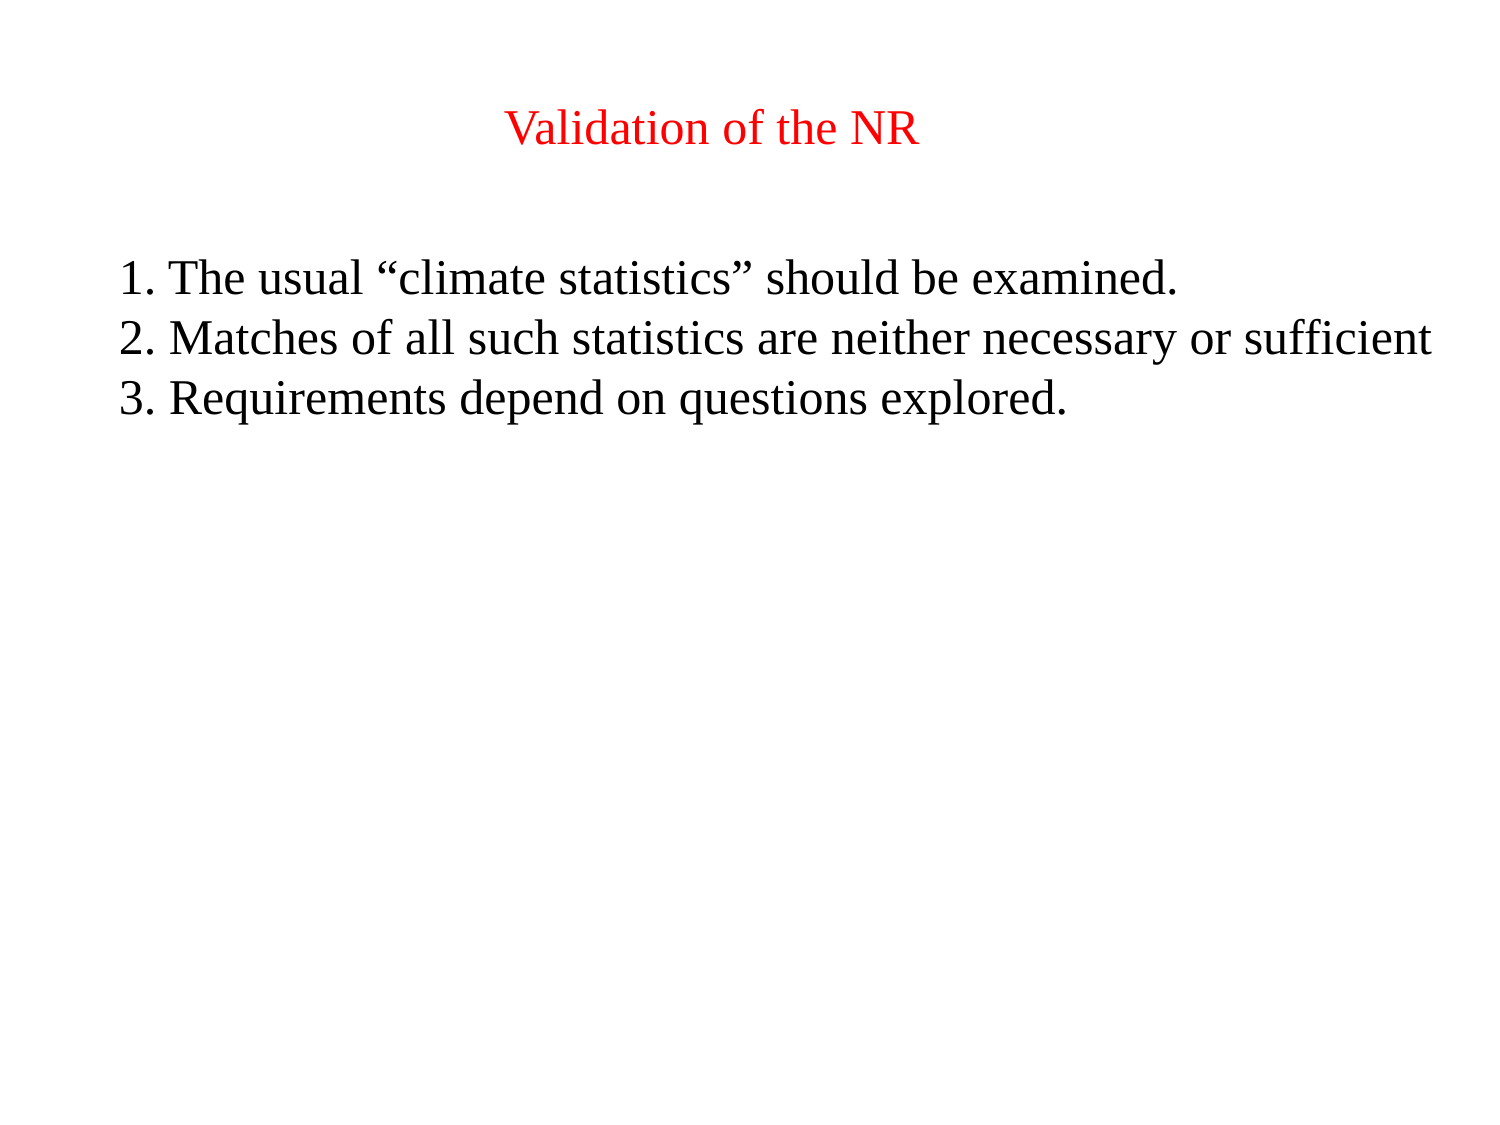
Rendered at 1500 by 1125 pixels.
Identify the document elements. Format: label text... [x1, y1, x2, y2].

text_box Validation of the NR [489, 87, 935, 163]
text_box 1. The usual “climate statistics” should be examined. 2. Matches of all such statistics are neither necessary or sufficient 3. Requirements depend on questions explored. [104, 237, 1449, 493]
